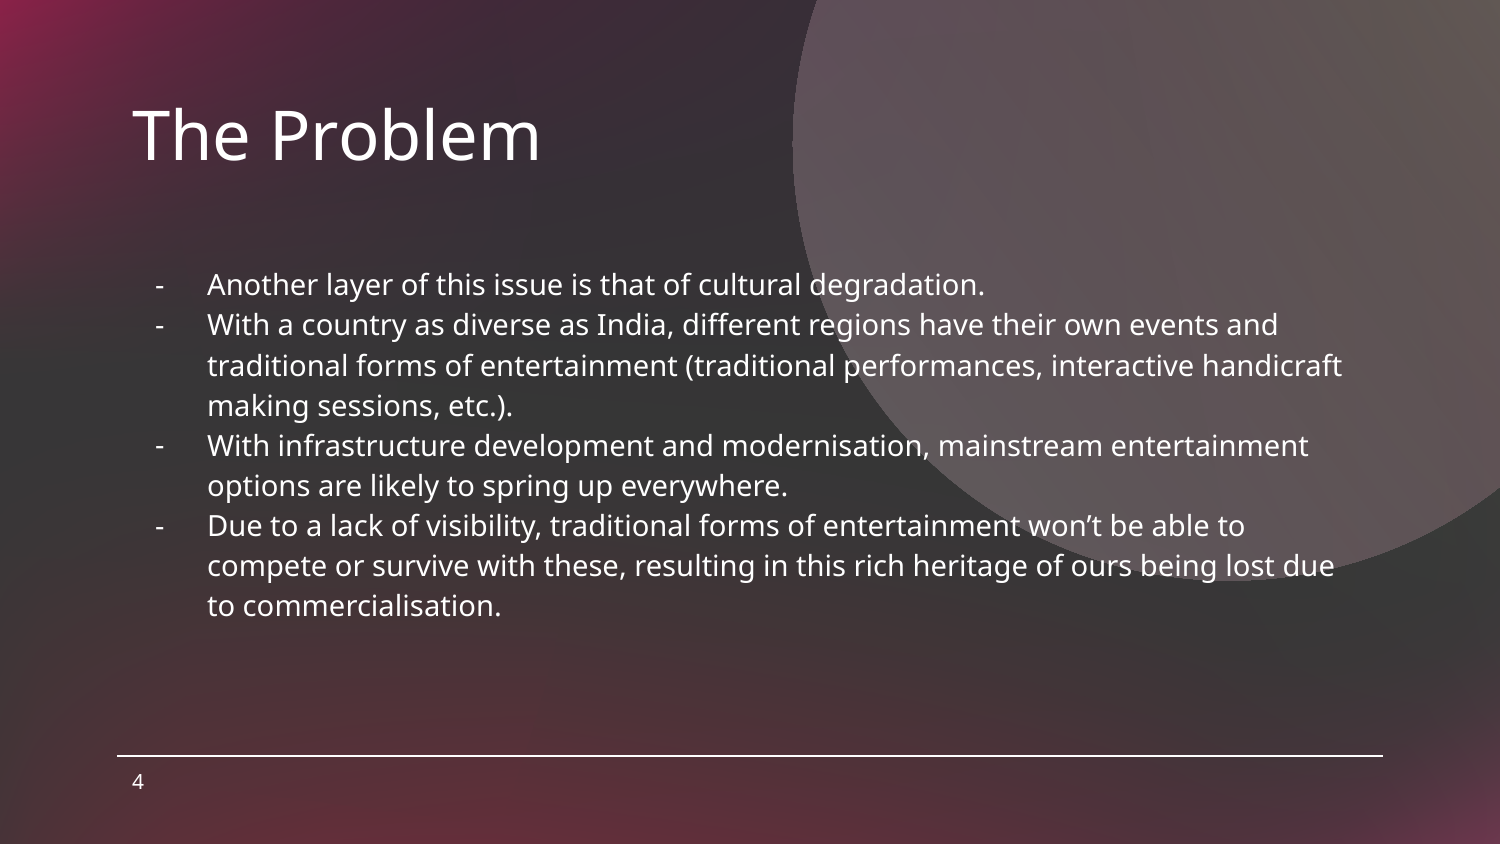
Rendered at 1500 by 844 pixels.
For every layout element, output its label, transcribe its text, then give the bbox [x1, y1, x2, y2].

slide_number ‹#› [116, 757, 192, 808]
title The Problem [116, 76, 790, 188]
picture [0, 0, 1500, 844]
subtitle Another layer of this issue is that of cultural degradation. With a country as diverse as India, different regions have their own events and traditional forms of entertainment (traditional performances, interactive handicraft making sessions, etc.). With infrastructure development and modernisation, mainstream entertainment options are likely to spring up everywhere. Due to a lack of visibility, traditional forms of entertainment won’t be able to compete or survive with these, resulting in this rich heritage of ours being lost due to commercialisation. [116, 187, 1383, 697]
